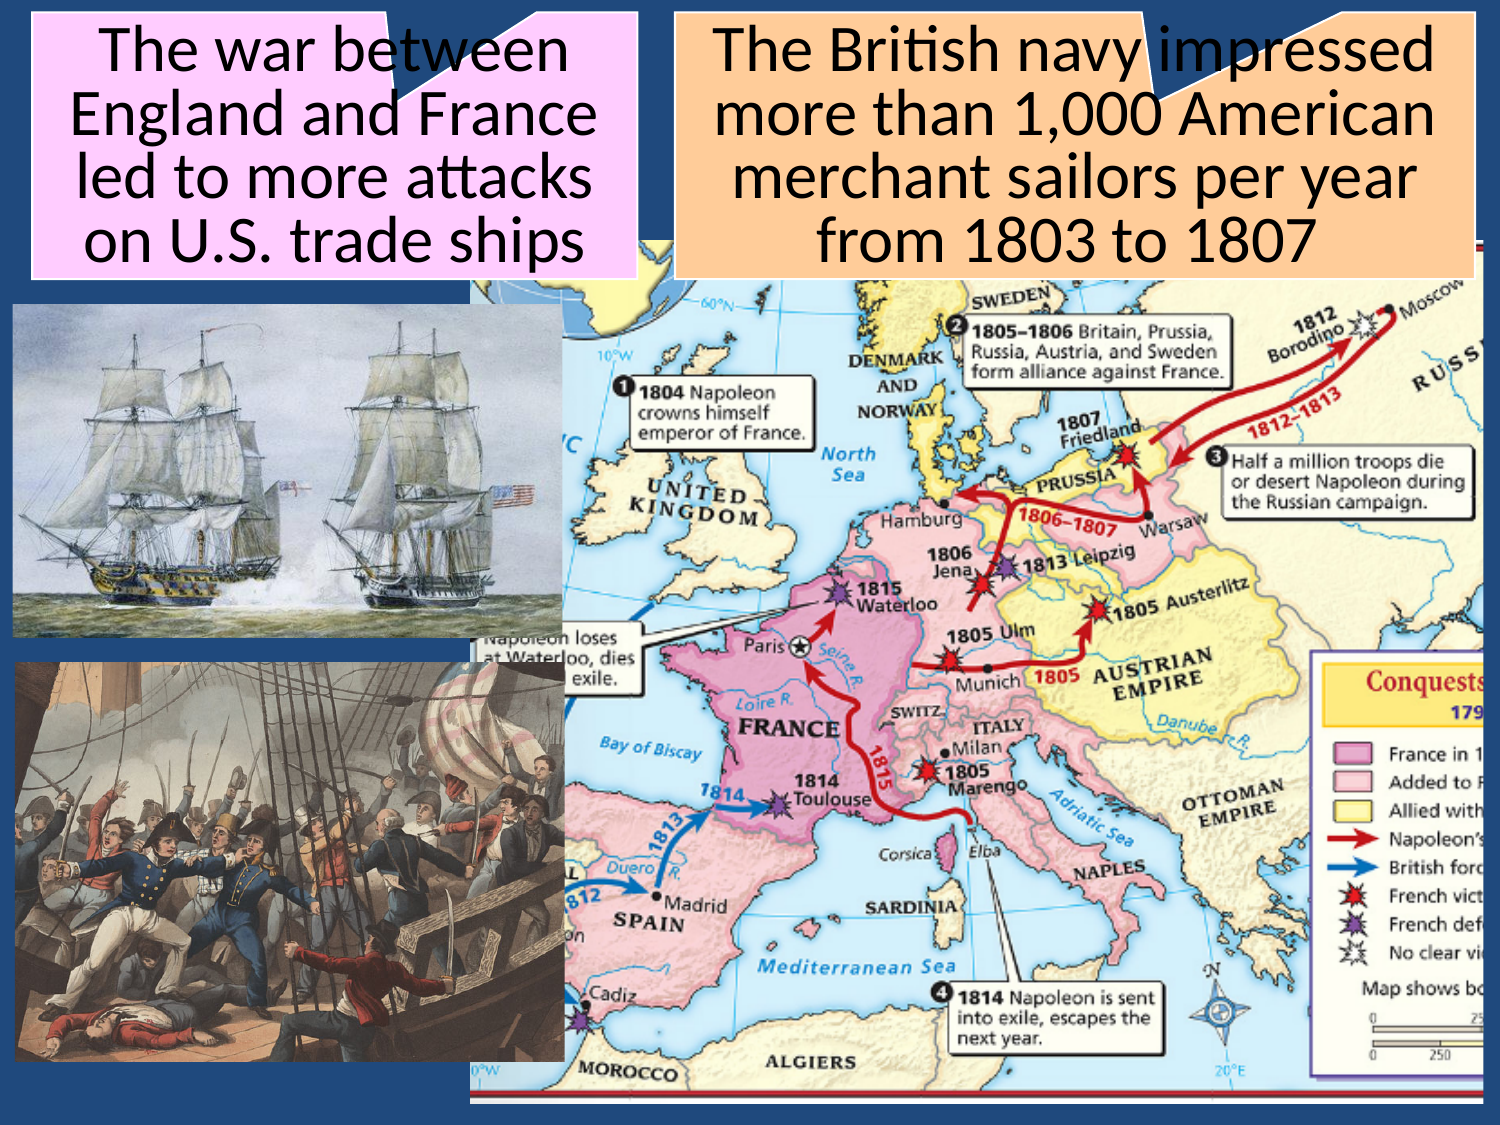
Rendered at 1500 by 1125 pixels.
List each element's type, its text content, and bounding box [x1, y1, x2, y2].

text_box The British navy impressed more than 1,000 American merchant sailors per year from 1803 to 1807 [675, 12, 1476, 239]
text_box The war between England and France led to more attacks on U.S. trade ships [32, 12, 638, 280]
picture [12, 240, 1484, 1104]
